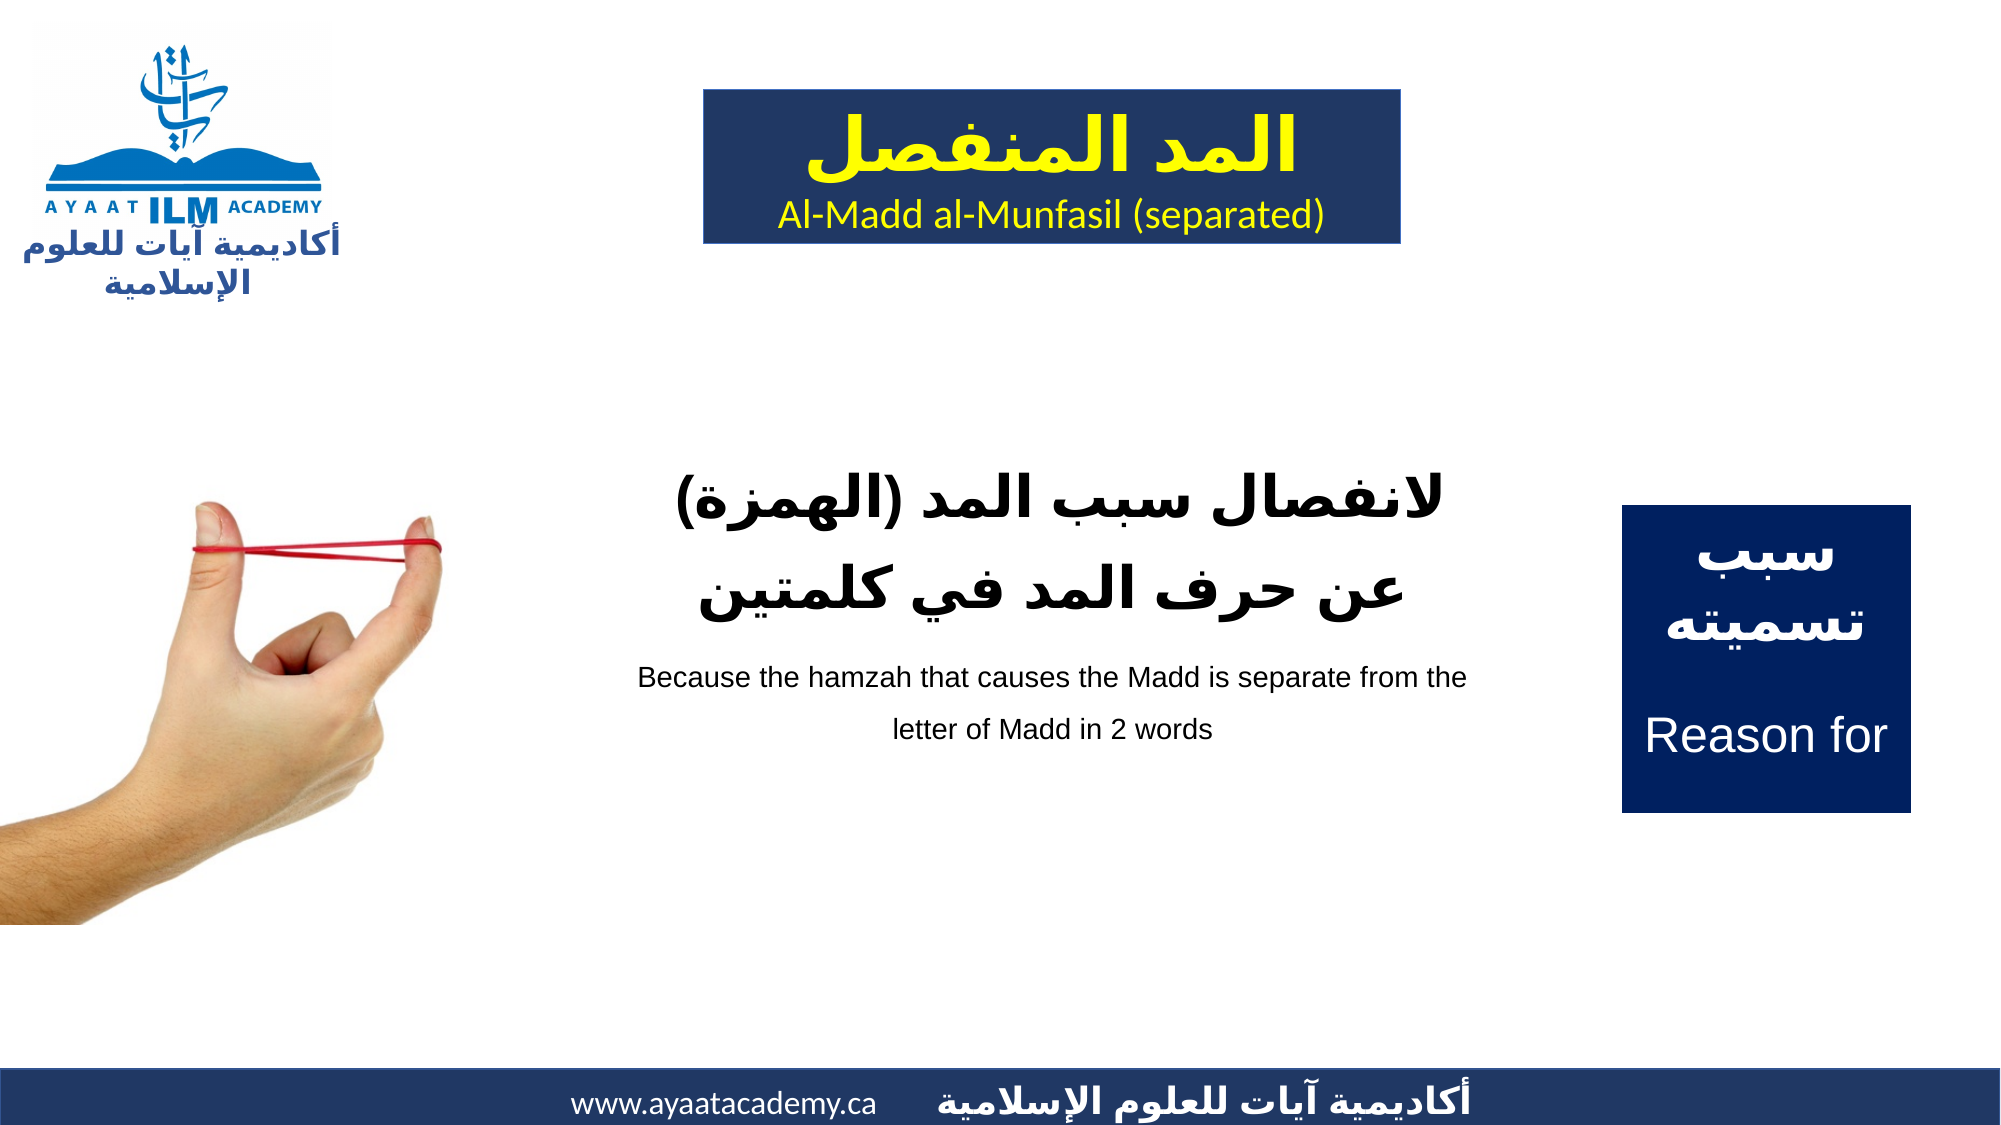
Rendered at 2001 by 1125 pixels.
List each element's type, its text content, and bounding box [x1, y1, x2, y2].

text_box سبب تسميته Reason for the Name [1621, 504, 1912, 814]
picture [32, 21, 332, 241]
picture [0, 451, 485, 925]
text_box المد المنفصل Al-Madd al-Munfasil (separated) [703, 89, 1401, 244]
text_box لانفصال سبب المد (الهمزة) عن حرف المد في كلمتين Because the hamzah that causes the Madd is separate from the letter of Madd in 2 words [591, 451, 1515, 806]
